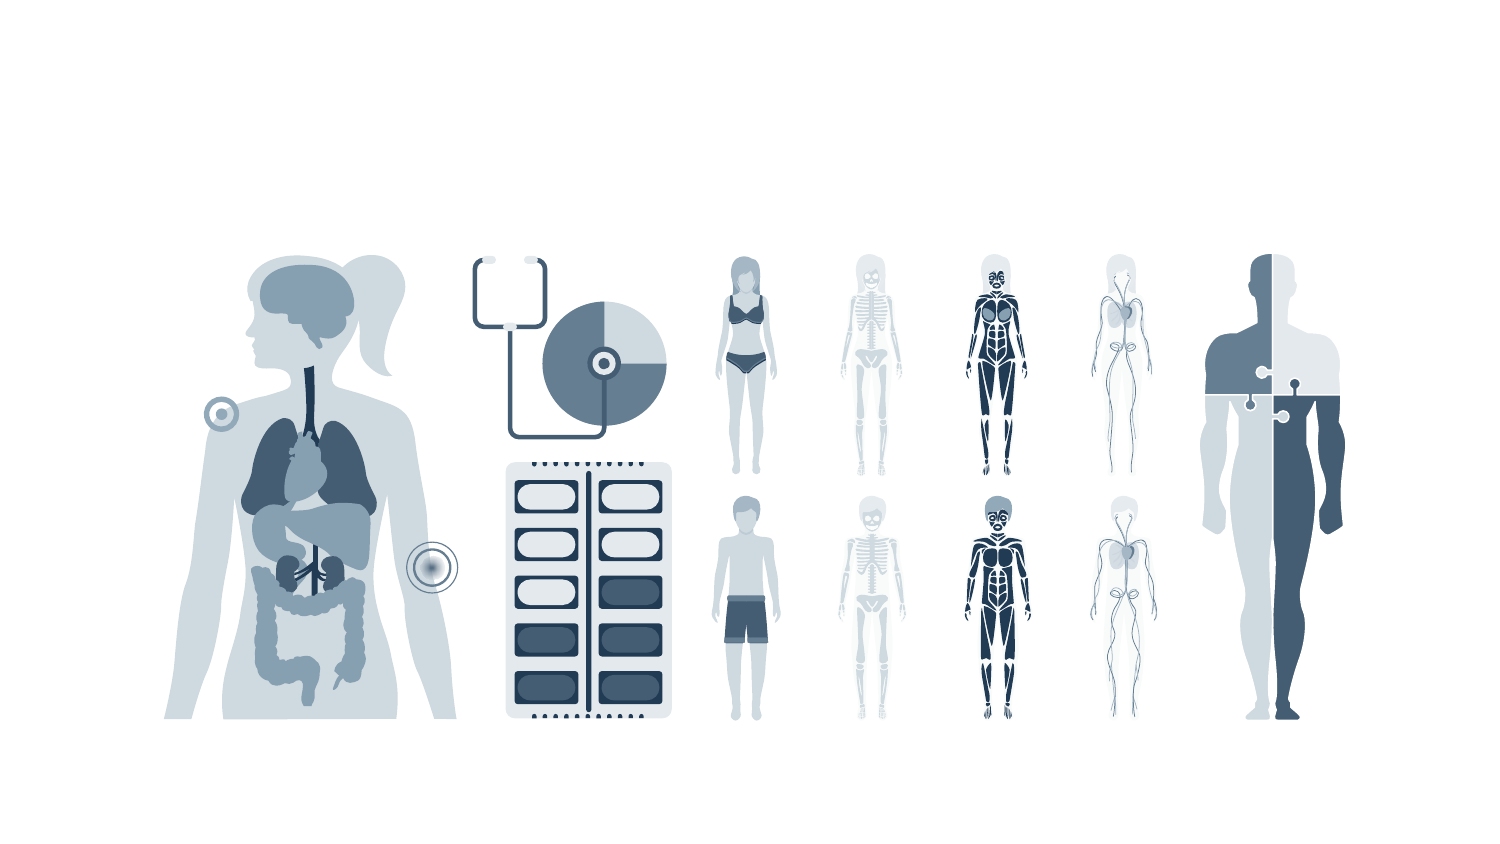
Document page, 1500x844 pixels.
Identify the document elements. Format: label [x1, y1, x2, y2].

text_box [1197, 252, 1348, 721]
text_box [1088, 495, 1160, 522]
text_box [1092, 512, 1156, 718]
text_box [202, 396, 240, 433]
text_box [403, 541, 459, 594]
text_box [472, 255, 667, 440]
text_box [714, 256, 778, 475]
text_box [1089, 253, 1155, 477]
text_box [983, 254, 1009, 261]
text_box [505, 461, 673, 719]
text_box [839, 253, 904, 477]
text_box [964, 263, 1029, 477]
text_box [962, 495, 1035, 721]
text_box [710, 495, 783, 721]
text_box [836, 495, 909, 721]
text_box [163, 252, 457, 720]
